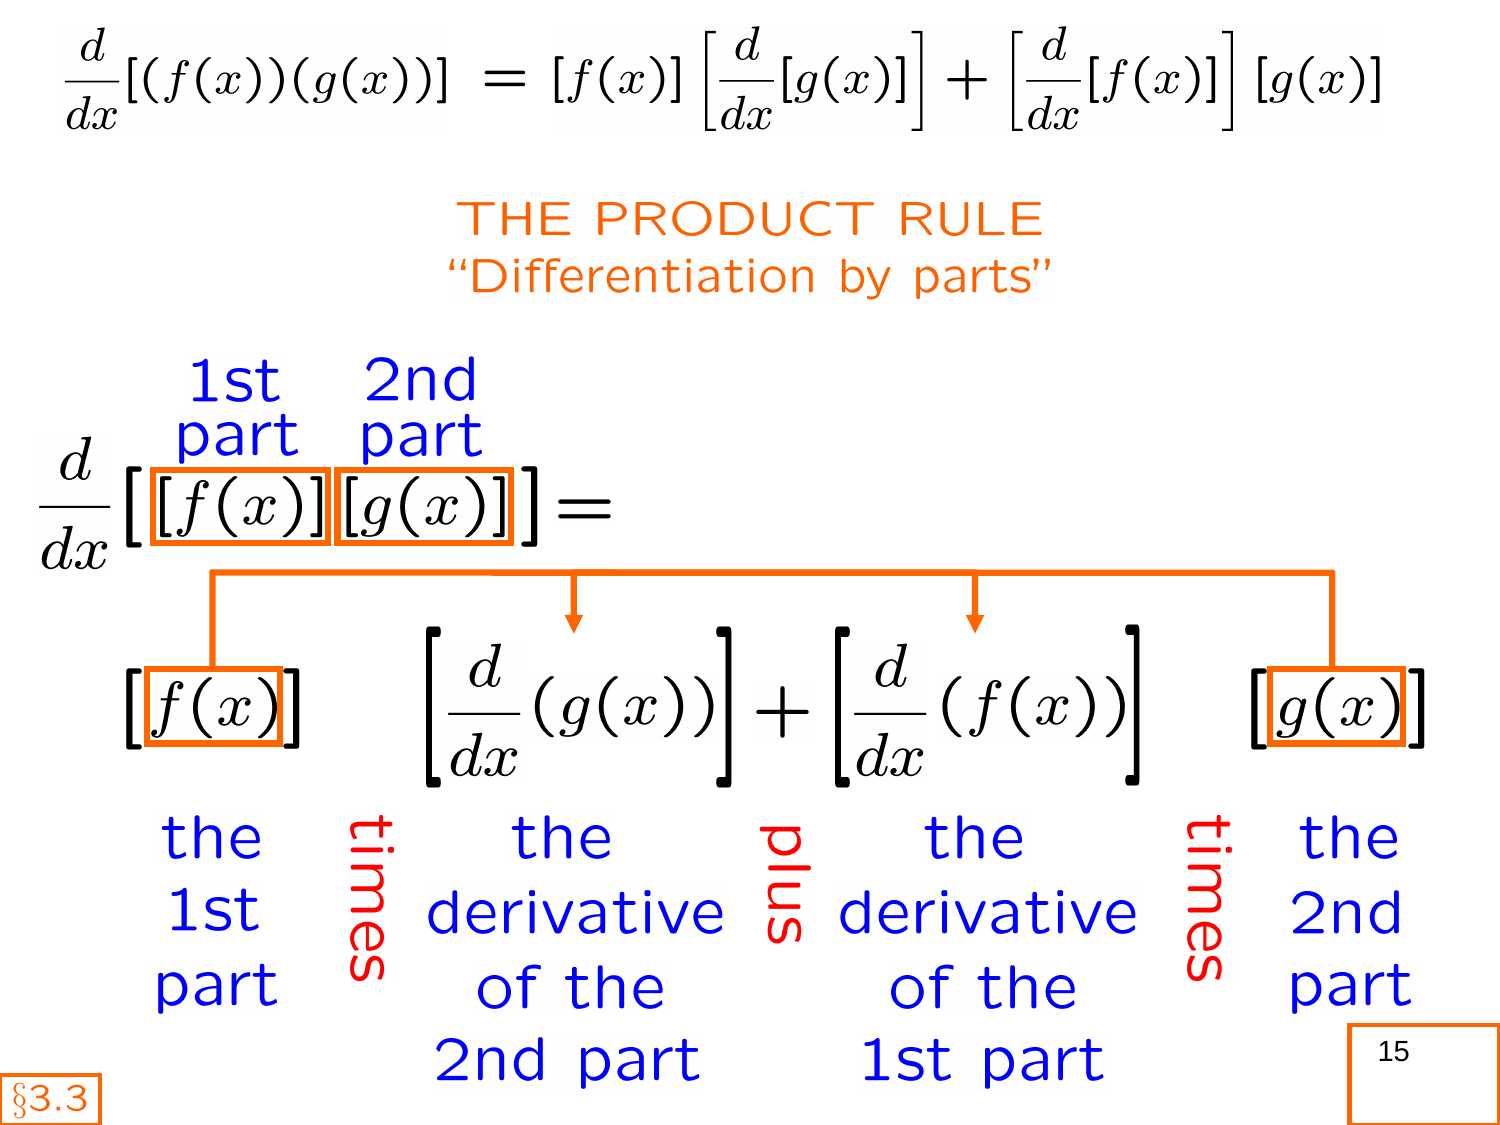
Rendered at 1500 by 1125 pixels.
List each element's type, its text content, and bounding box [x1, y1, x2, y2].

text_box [834, 624, 1141, 792]
picture [449, 256, 1051, 301]
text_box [178, 353, 484, 466]
picture [1187, 812, 1235, 984]
picture [37, 436, 113, 571]
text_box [124, 668, 300, 752]
picture [753, 682, 811, 740]
picture [520, 466, 538, 549]
picture [757, 824, 812, 944]
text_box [446, 642, 715, 777]
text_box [156, 812, 279, 1016]
text_box [337, 474, 344, 544]
slide_number 15 [1074, 1024, 1425, 1103]
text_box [62, 24, 1380, 134]
picture [12, 1080, 88, 1119]
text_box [424, 626, 732, 792]
text_box [567, 571, 581, 624]
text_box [426, 812, 726, 1091]
picture [349, 812, 397, 984]
text_box [483, 469, 512, 544]
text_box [839, 812, 1138, 1091]
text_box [1291, 812, 1413, 1016]
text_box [852, 642, 1127, 777]
text_box [0, 1074, 100, 1125]
text_box [1349, 1025, 1500, 1125]
picture [556, 498, 613, 522]
picture [456, 198, 1044, 238]
picture [156, 476, 326, 539]
text_box [152, 469, 176, 478]
picture [344, 476, 507, 539]
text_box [1249, 668, 1425, 752]
picture [124, 466, 142, 550]
